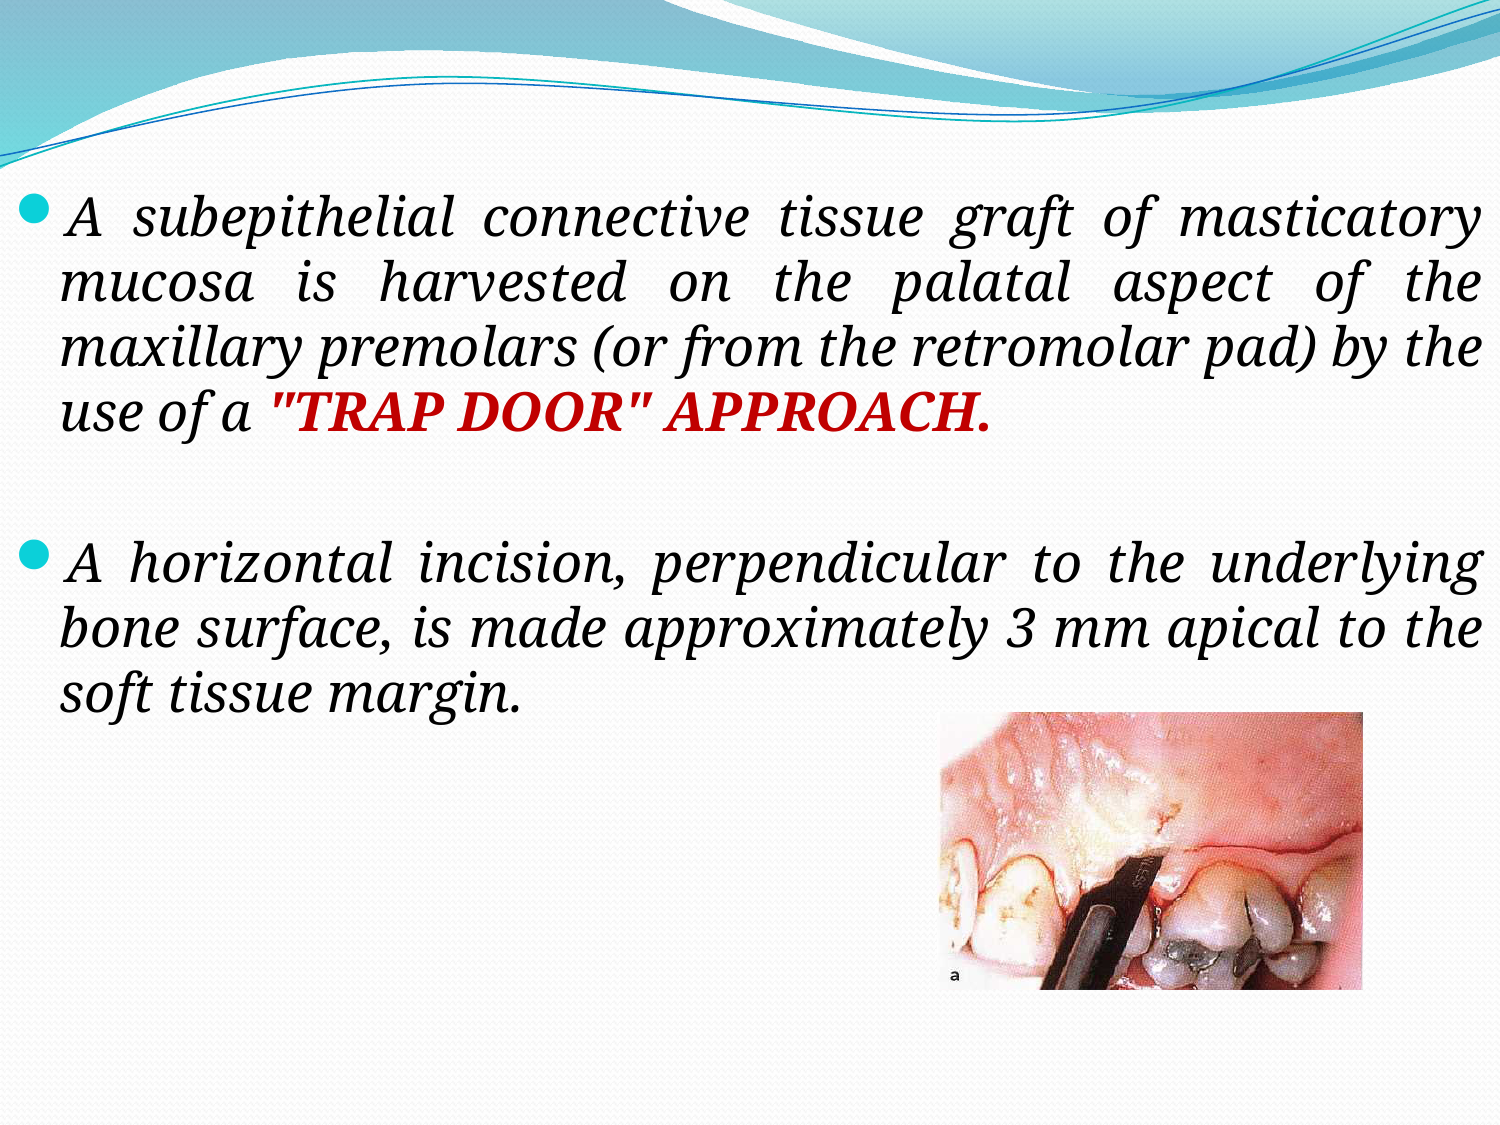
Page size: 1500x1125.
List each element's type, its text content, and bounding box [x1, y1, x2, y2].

list A subepithelial connective tissue graft of masticatory mucosa is harvested on the palatal aspect of the maxillary premolars (or from the retromolar pad) by the use of a "TRAP DOOR" APPROACH. A horizontal incision, perpendicular to the underlying bone surface, is made approximately 3 mm apical to the soft tissue margin. [0, 174, 1500, 1125]
picture [937, 712, 1363, 990]
